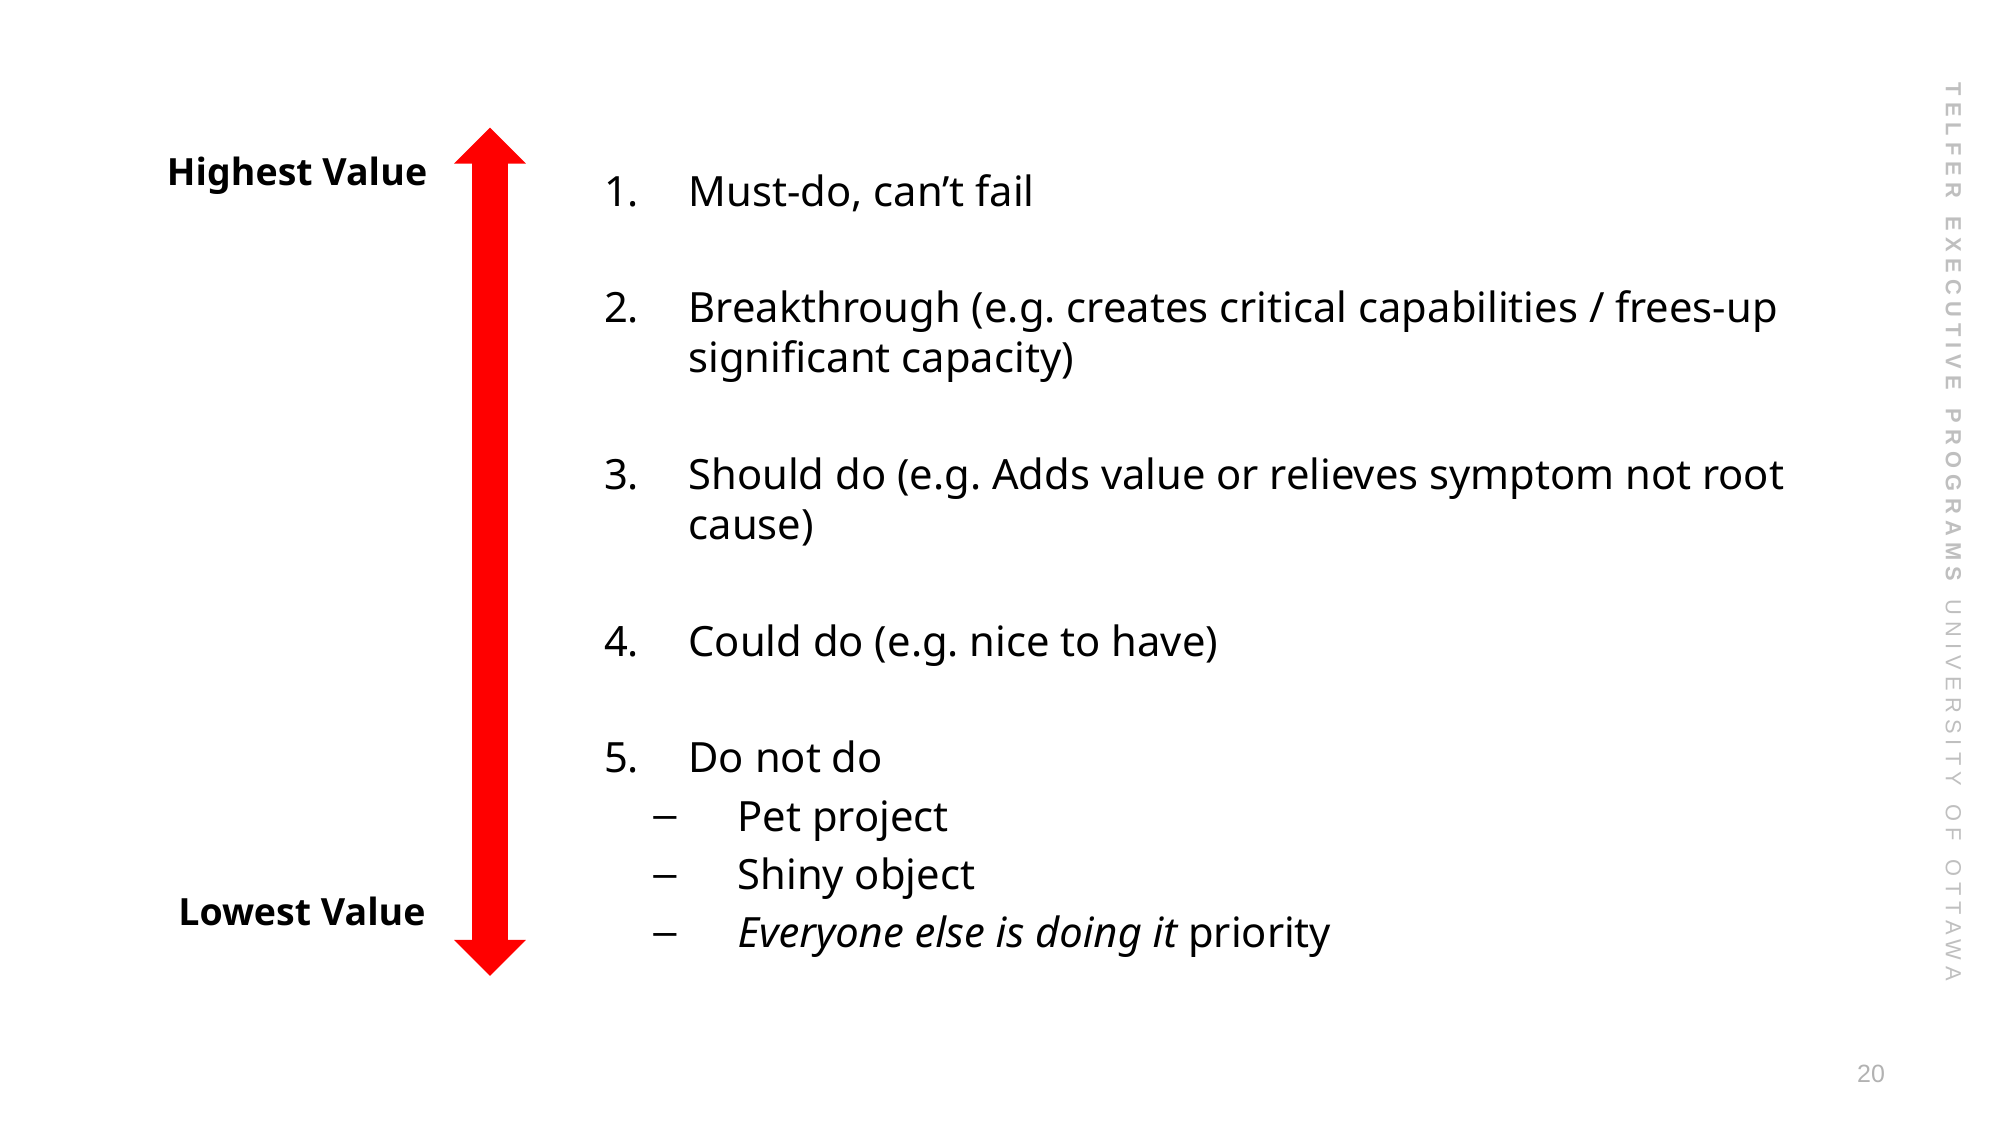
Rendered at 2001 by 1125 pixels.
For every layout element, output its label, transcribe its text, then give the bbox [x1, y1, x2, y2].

list Must-do, can’t fail Breakthrough (e.g. creates critical capabilities / frees-up significant capacity) Should do (e.g. Adds value or relieves symptom not root cause) Could do (e.g. nice to have) Do not do Pet project Shiny object Everyone else is doing it priority [589, 156, 1837, 351]
text_box [452, 125, 528, 978]
text_box Lowest Value [163, 880, 441, 941]
text_box Highest Value [152, 140, 443, 201]
slide_number 20 [1433, 1042, 1900, 1103]
